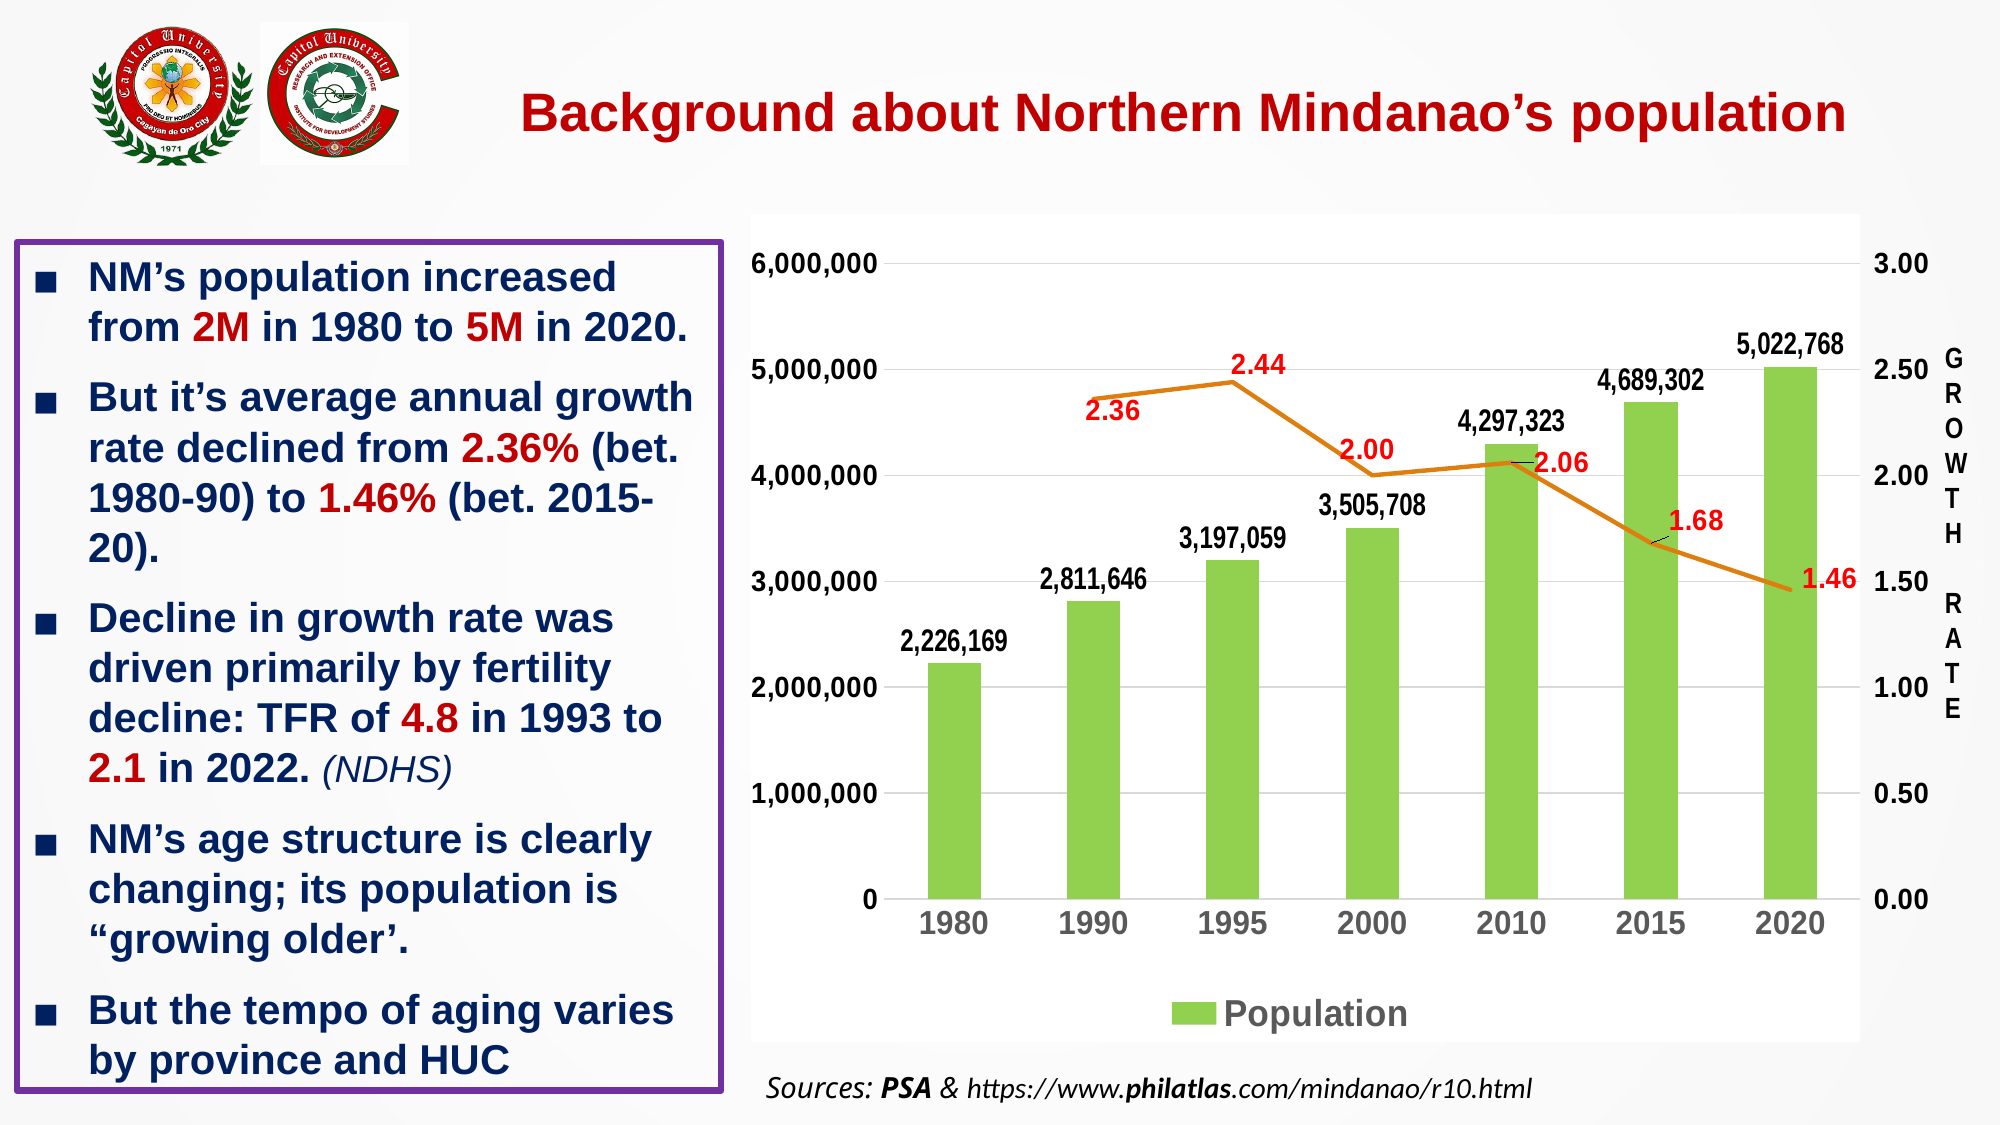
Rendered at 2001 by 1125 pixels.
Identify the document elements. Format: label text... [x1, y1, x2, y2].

text_box G R O W T H R A T E [1935, 332, 1984, 732]
text_box Background about Northern Mindanao’s population [500, 70, 1870, 150]
text_box Sources: PSA & https://www.philatlas.com/mindanao/r10.html [750, 1061, 1572, 1112]
text_box NM’s population increased from 2M in 1980 to 5M in 2020. But it’s average annual growth rate declined from 2.36% (bet. 1980-90) to 1.46% (bet. 2015-20). Decline in growth rate was driven primarily by fertility decline: TFR of 4.8 in 1993 to 2.1 in 2022. (NDHS) NM’s age structure is clearly changing; its population is “growing older’. But the tempo of aging varies by province and HUC [16, 241, 722, 1091]
picture [260, 22, 409, 165]
picture [87, 22, 256, 169]
chart [750, 213, 1931, 1043]
